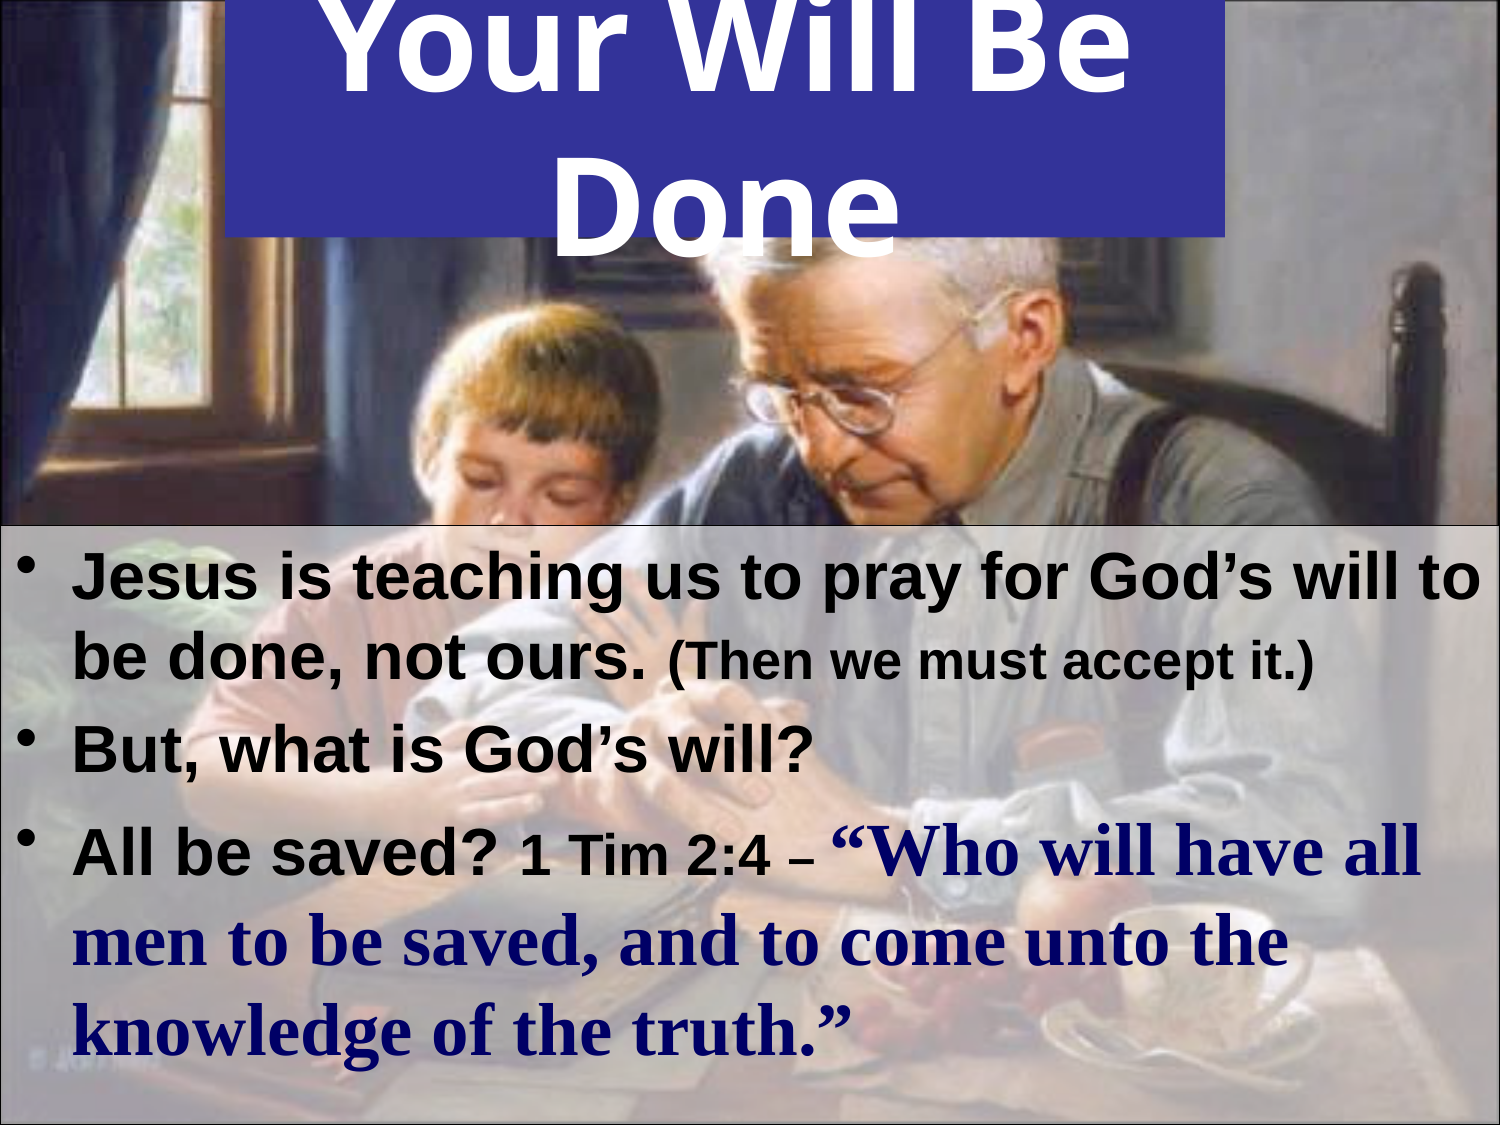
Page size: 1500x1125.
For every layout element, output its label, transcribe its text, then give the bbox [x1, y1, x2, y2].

list Jesus is teaching us to pray for God’s will to be done, not ours. (Then we must accept it.) But, what is God’s will? All be saved? 1 Tim 2:4 – “Who will have all men to be saved, and to come unto the knowledge of the truth.” [0, 525, 1500, 1125]
picture [0, 0, 1500, 525]
title Your Will Be Done [225, 0, 1225, 238]
